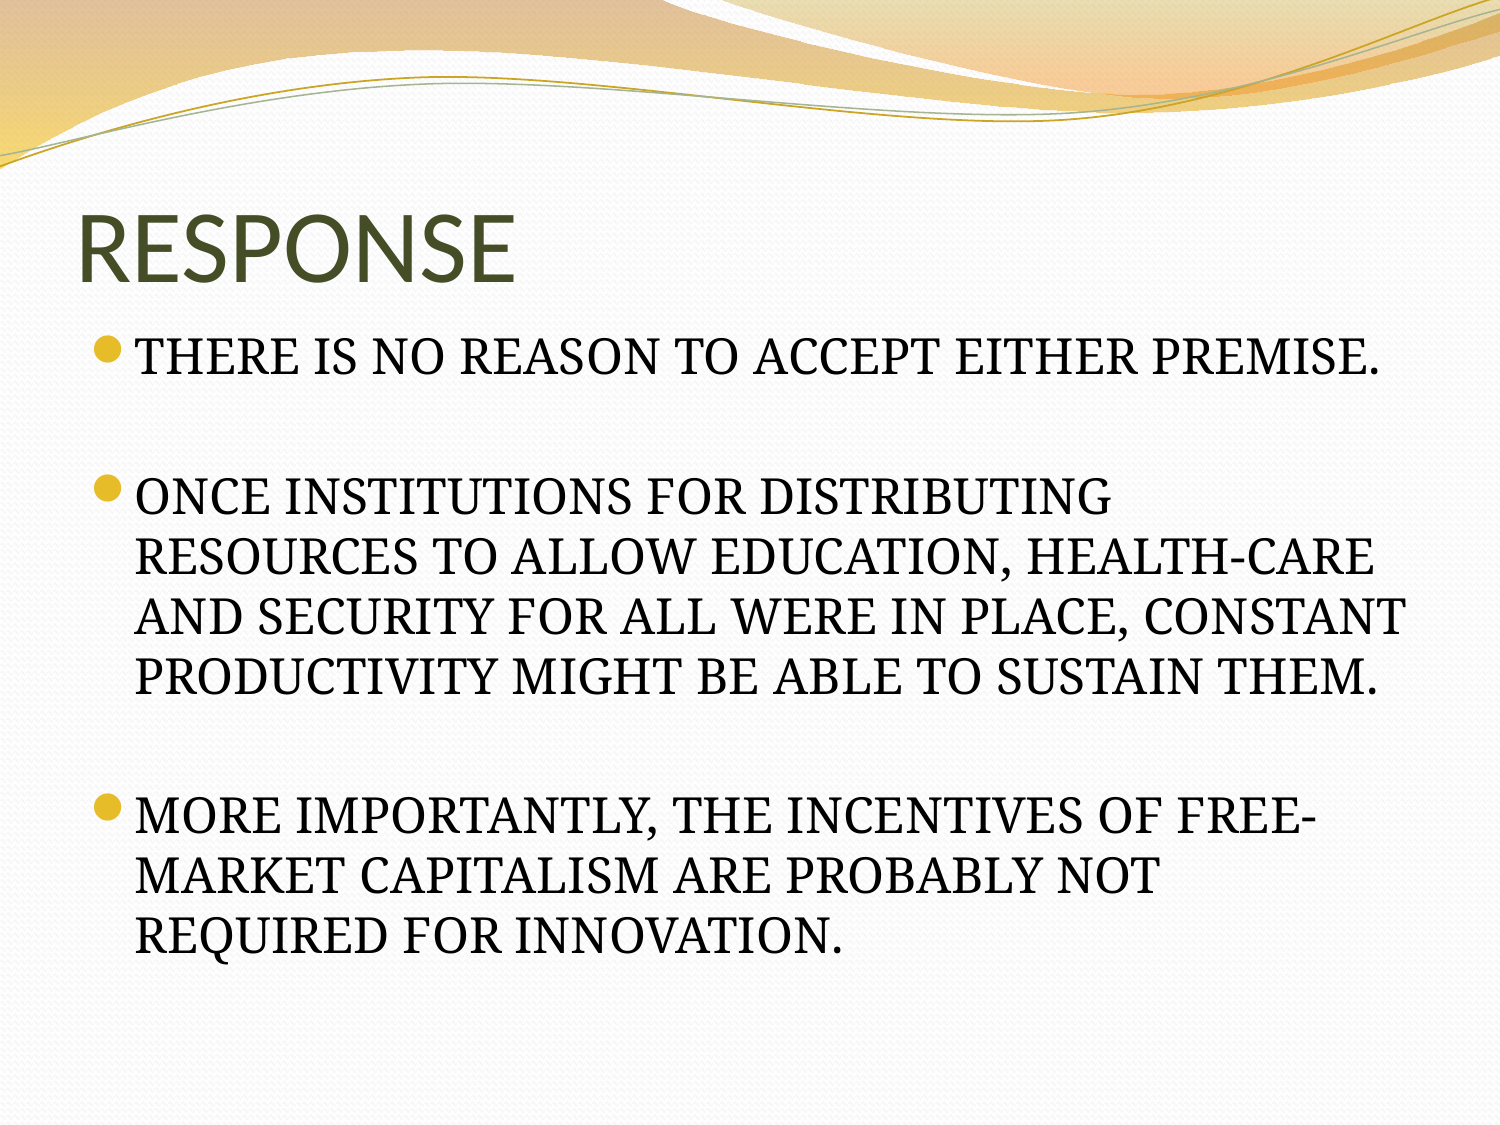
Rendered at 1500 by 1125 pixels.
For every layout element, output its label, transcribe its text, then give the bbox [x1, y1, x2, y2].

title RESPONSE [74, 115, 1426, 304]
list THERE IS NO REASON TO ACCEPT EITHER PREMISE. ONCE INSTITUTIONS FOR DISTRIBUTING RESOURCES TO ALLOW EDUCATION, HEALTH-CARE AND SECURITY FOR ALL WERE IN PLACE, CONSTANT PRODUCTIVITY MIGHT BE ABLE TO SUSTAIN THEM. MORE IMPORTANTLY, THE INCENTIVES OF FREE-MARKET CAPITALISM ARE PROBABLY NOT REQUIRED FOR INNOVATION. [74, 317, 1426, 1038]
